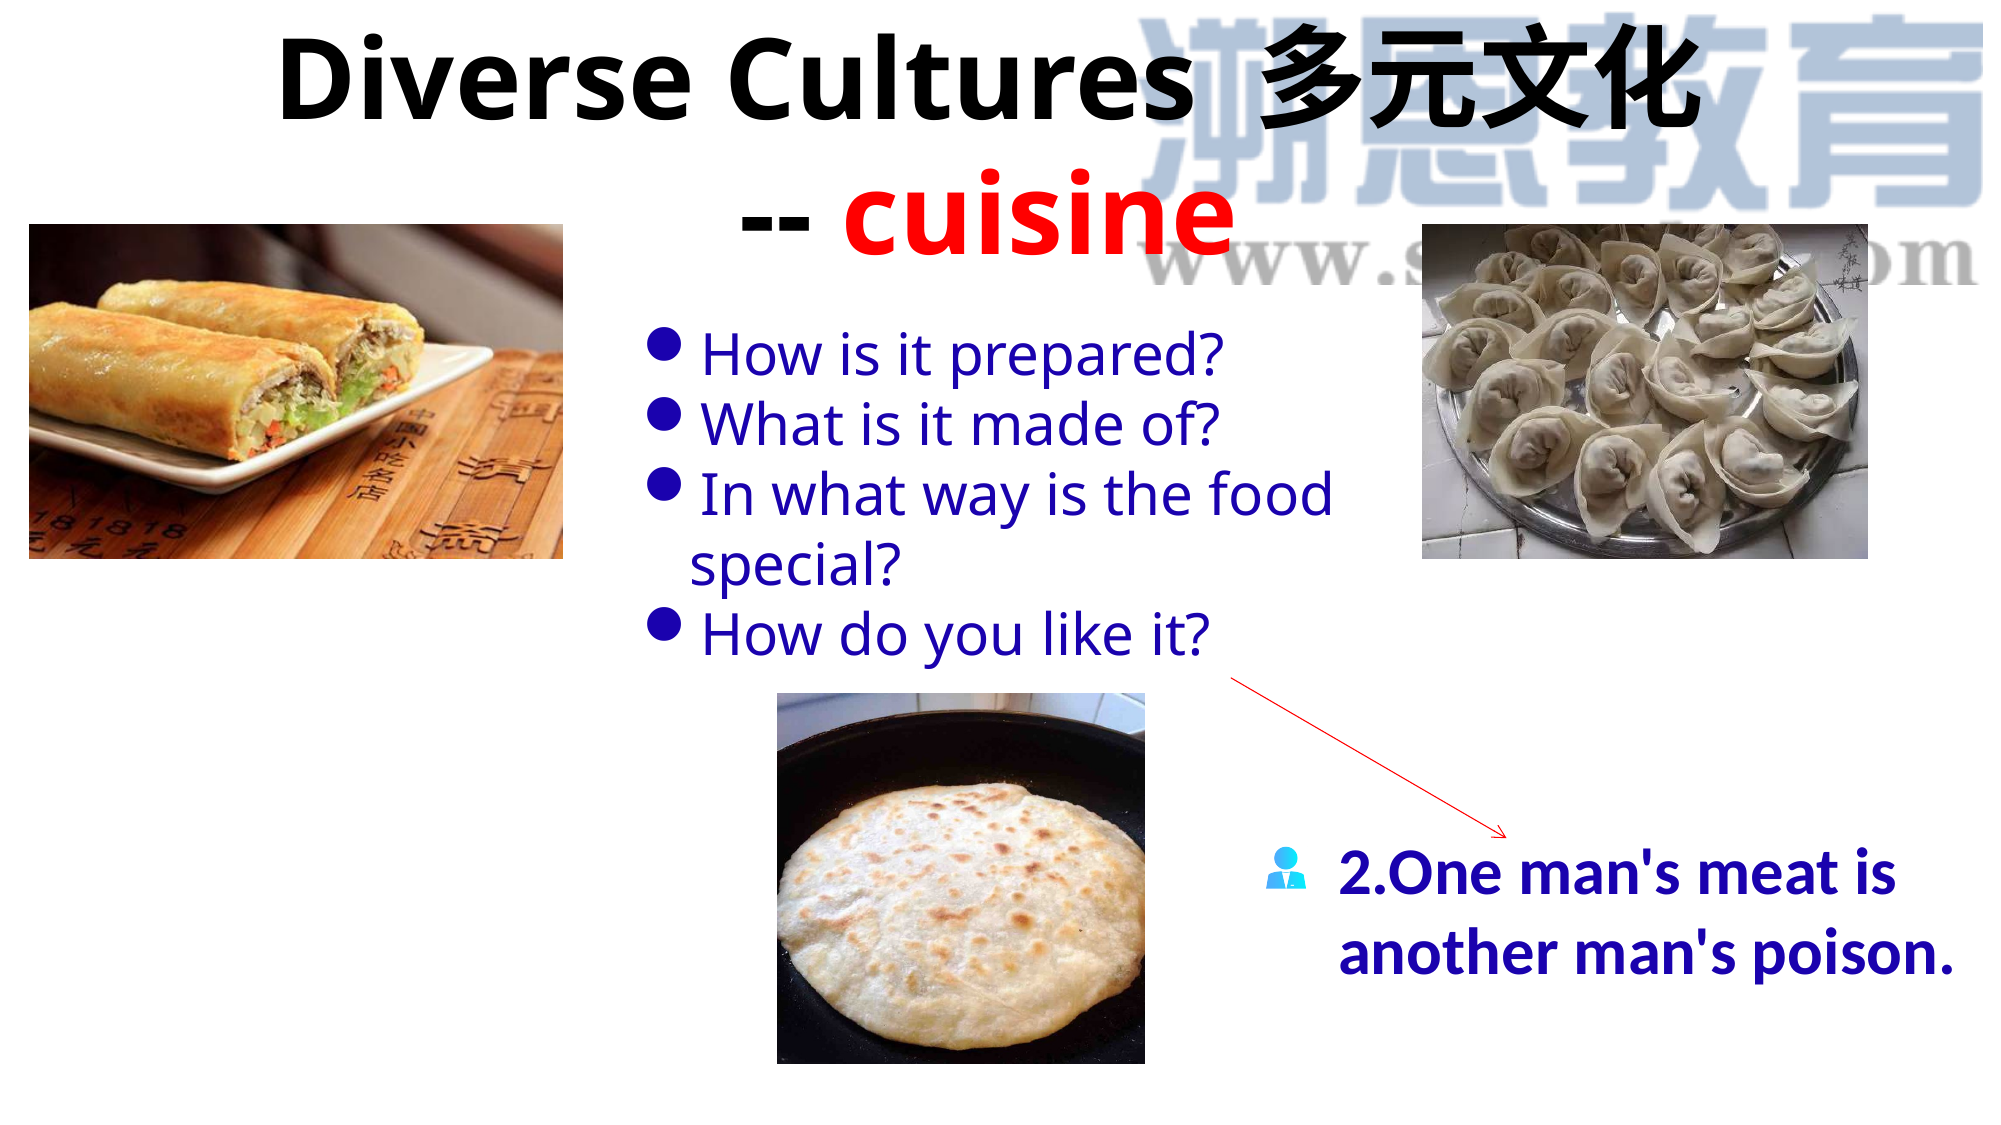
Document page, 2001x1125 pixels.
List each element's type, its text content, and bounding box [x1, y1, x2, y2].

text_box Diverse Cultures 多元文化 -- cuisine [0, 0, 1978, 285]
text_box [1230, 677, 1507, 839]
picture [1978, 10, 1983, 285]
picture [1422, 224, 1868, 559]
picture [29, 224, 563, 559]
picture [1263, 844, 1310, 891]
text_box How is it prepared? What is it made of? In what way is the food special? How do you like it? [627, 309, 1473, 675]
text_box 2.One man's meat is another man's poison. [1248, 820, 2000, 995]
picture [777, 646, 1145, 1064]
